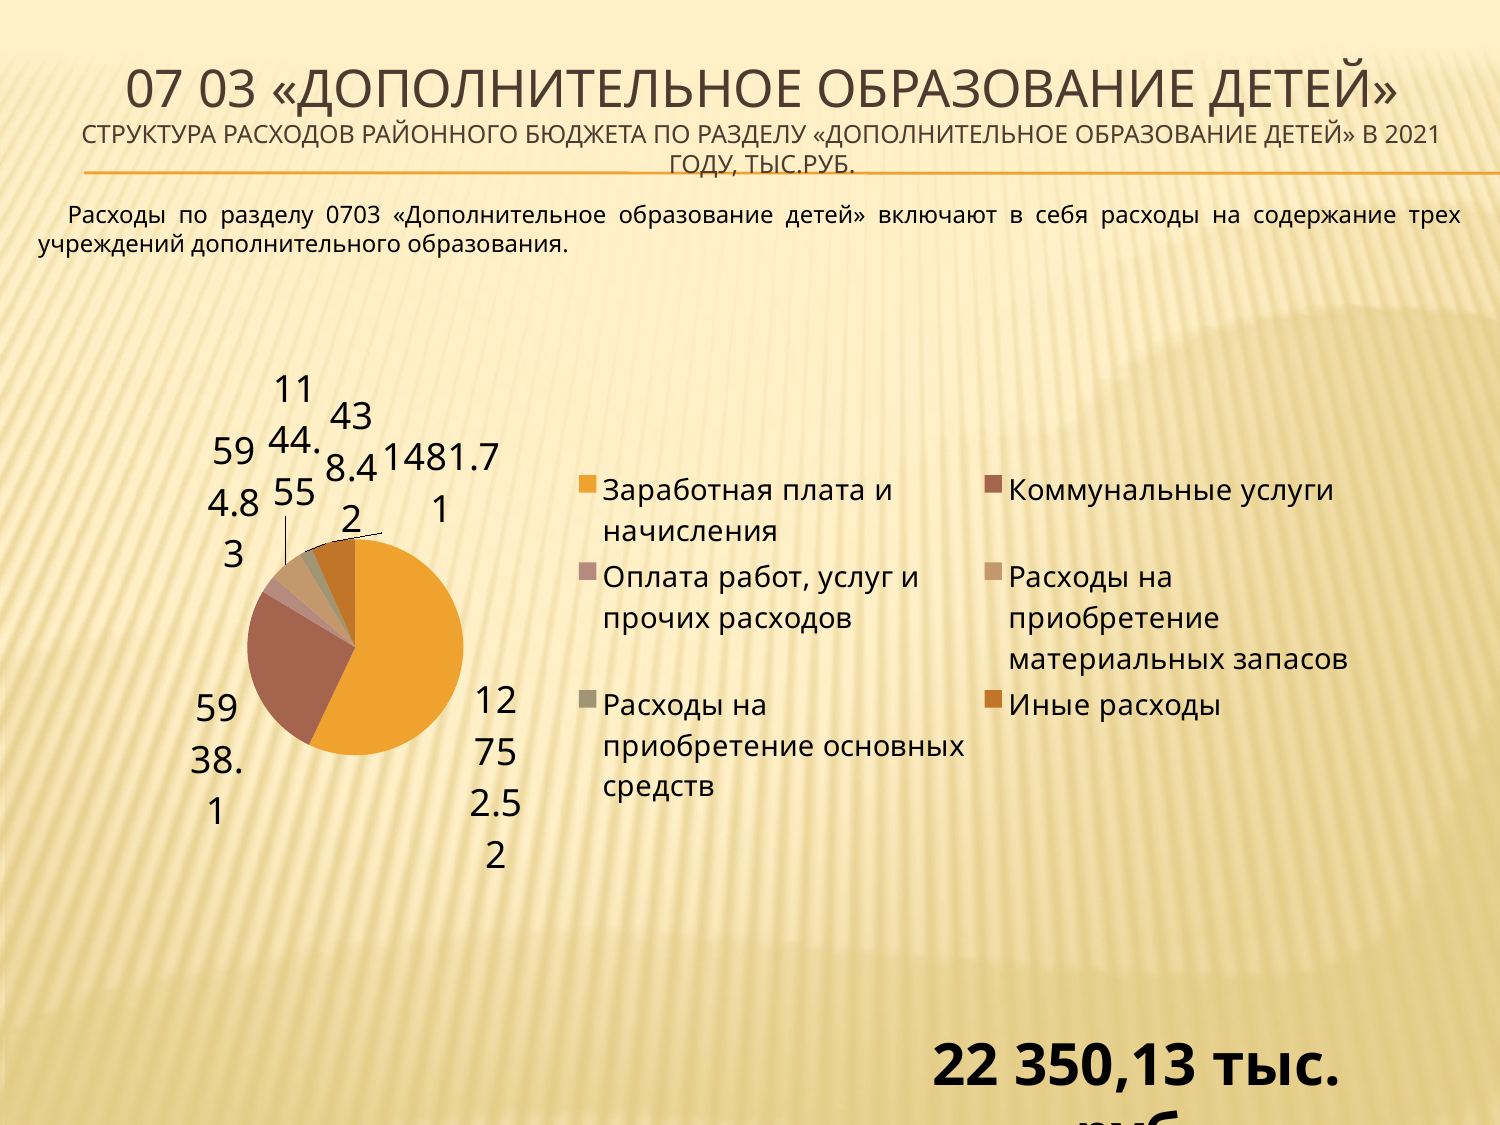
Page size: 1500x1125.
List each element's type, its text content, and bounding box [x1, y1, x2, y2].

chart [151, 304, 1372, 972]
text_box 07 03 «дополнительное образование детей» структура расходов районного бюджета по разделу «дополнительное образование детей» в 2021 году, тыс.руб. [49, 35, 1475, 200]
text_box 22 350,13 тыс. руб. [867, 1019, 1407, 1125]
text_box Расходы по разделу 0703 «Дополнительное образование детей» включают в себя расходы на содержание трех учреждений дополнительного образования. [36, 182, 1472, 270]
